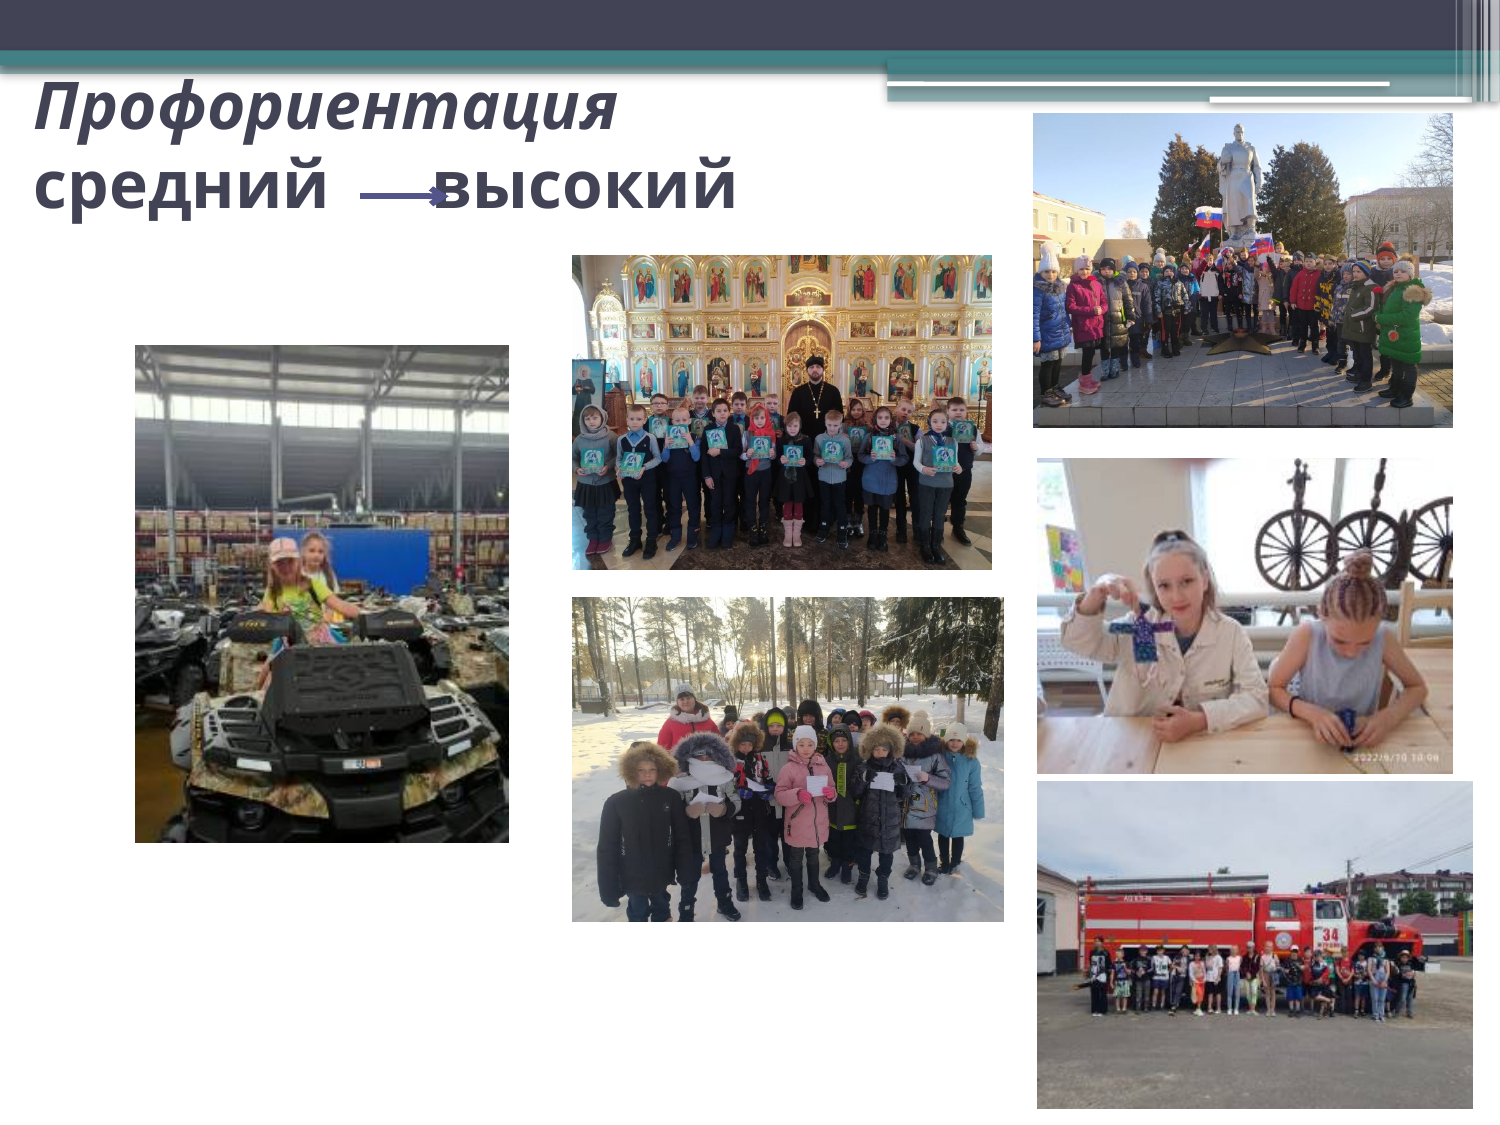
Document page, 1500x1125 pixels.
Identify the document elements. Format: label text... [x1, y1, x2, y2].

picture [1033, 113, 1453, 428]
title Профориентация средний высокий [19, 54, 813, 231]
picture [572, 255, 992, 570]
picture [135, 345, 510, 843]
picture [572, 597, 1005, 922]
picture [1036, 457, 1453, 774]
picture [1036, 781, 1473, 1109]
